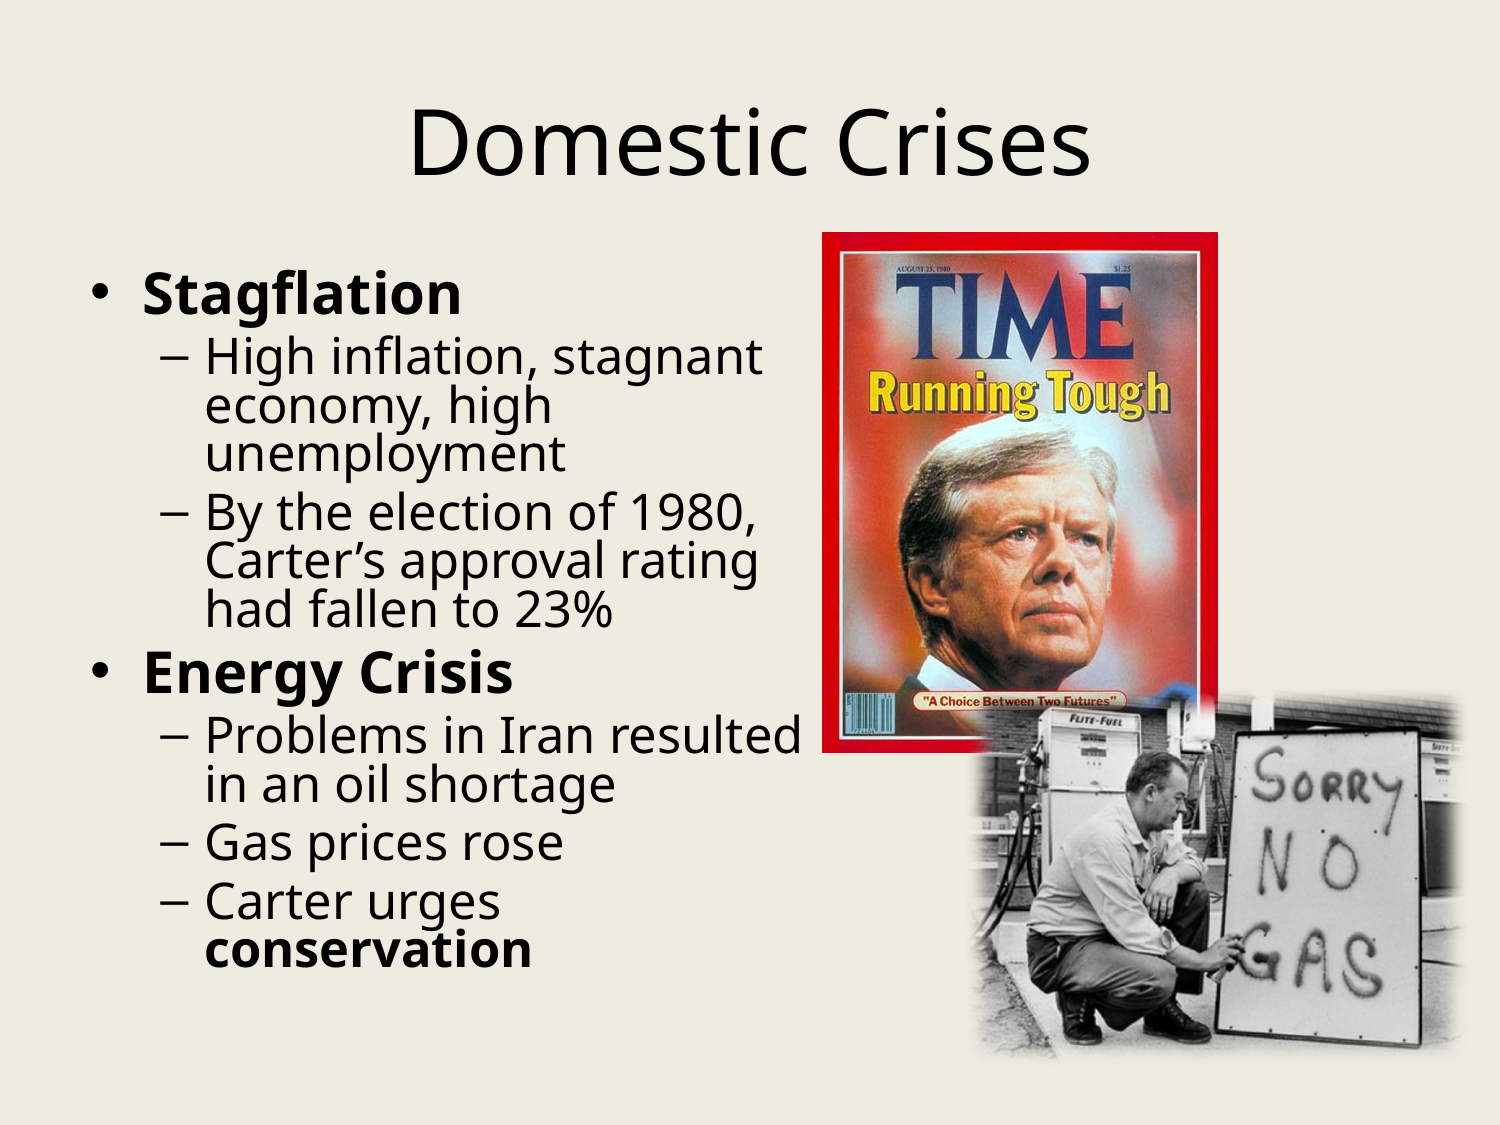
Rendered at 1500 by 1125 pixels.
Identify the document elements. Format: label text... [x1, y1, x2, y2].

picture [822, 232, 1470, 1067]
list Stagflation High inflation, stagnant economy, high unemployment By the election of 1980, Carter’s approval rating had fallen to 23% Energy Crisis Problems in Iran resulted in an oil shortage Gas prices rose Carter urges conservation [75, 262, 823, 1005]
title Domestic Crises [75, 45, 1425, 233]
